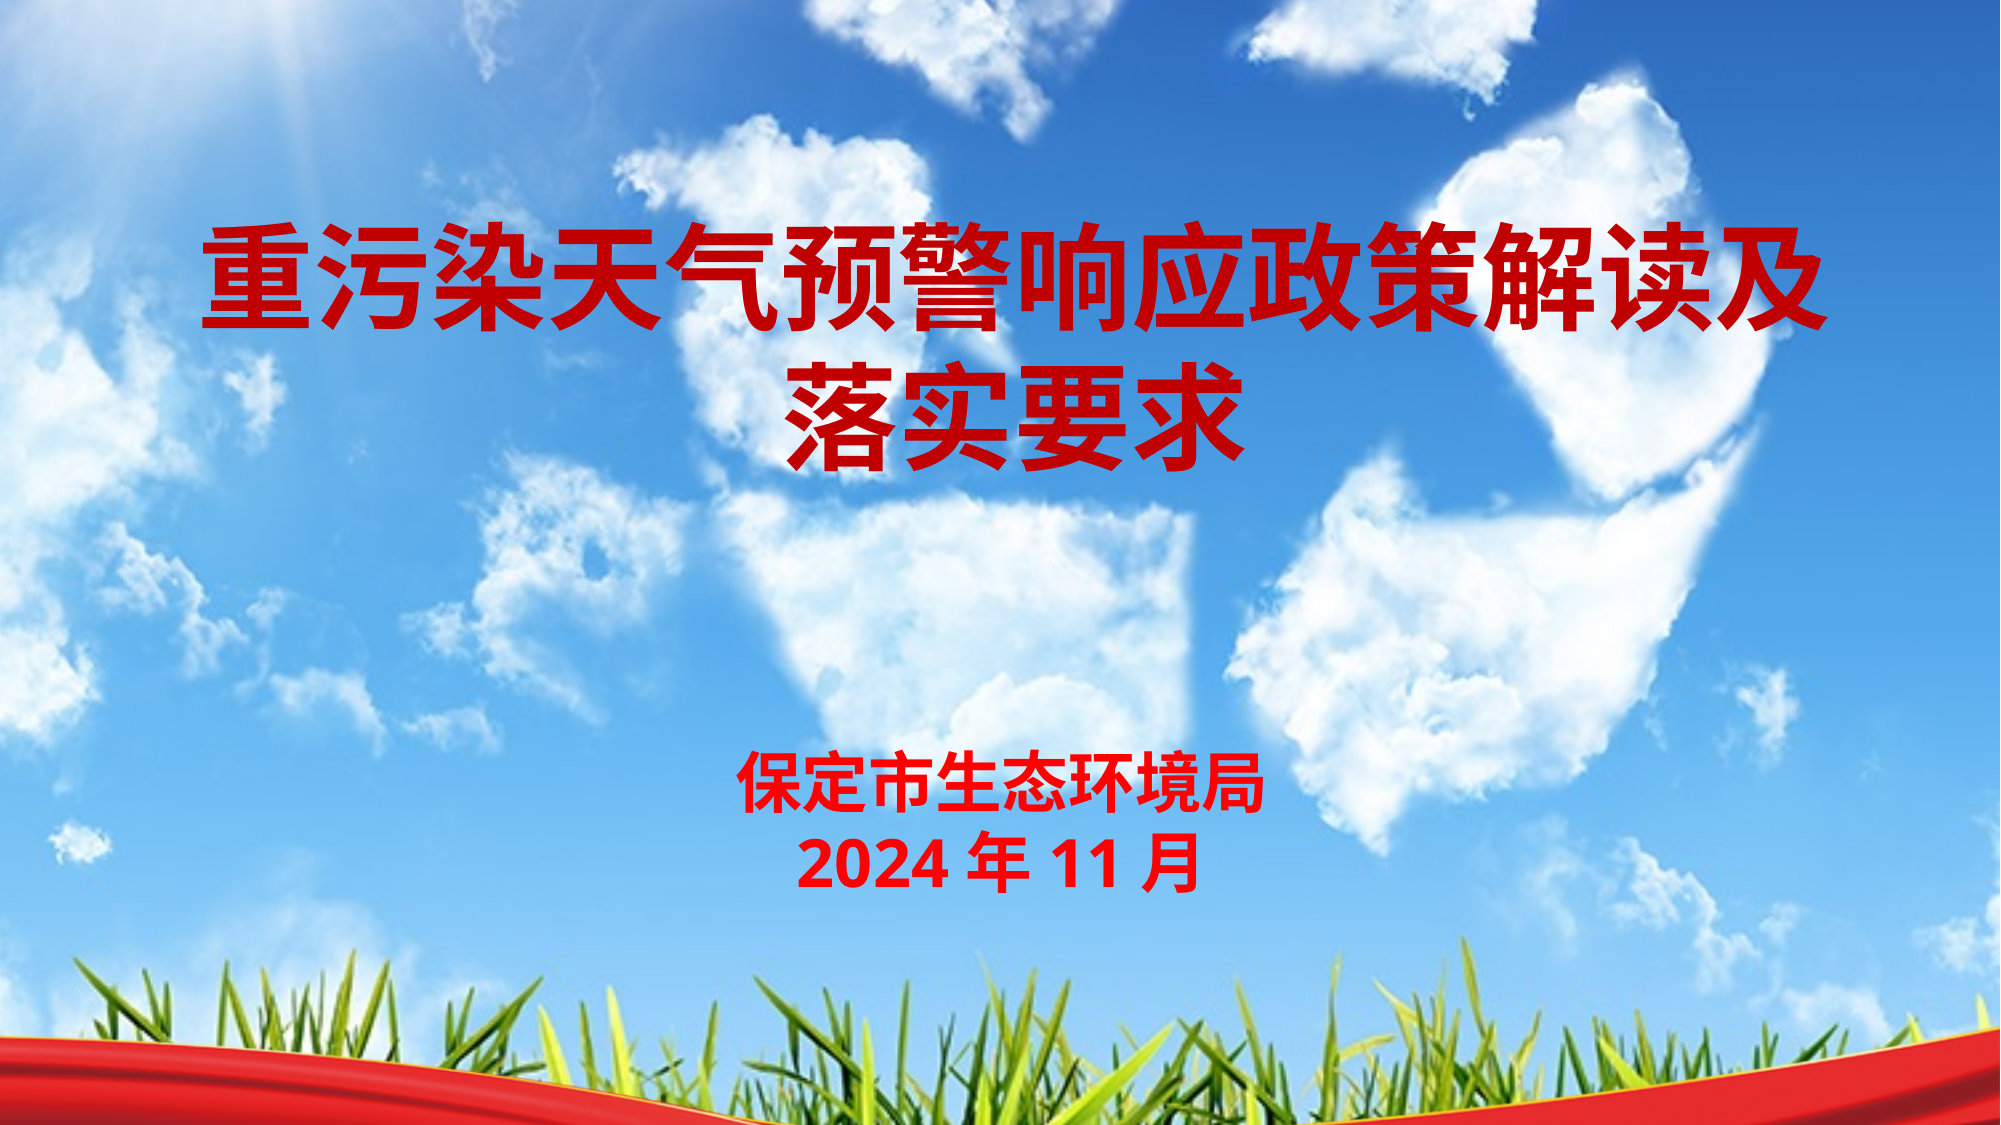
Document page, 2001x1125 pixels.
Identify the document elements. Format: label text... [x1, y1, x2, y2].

text_box [0, 0, 2000, 1025]
text_box [286, 552, 1803, 634]
text_box 保定市生态环境局 2024年11月 [397, 733, 1607, 909]
picture [0, 1025, 2000, 1125]
text_box 重污染天气预警响应政策解读及落实要求 [130, 197, 1899, 493]
